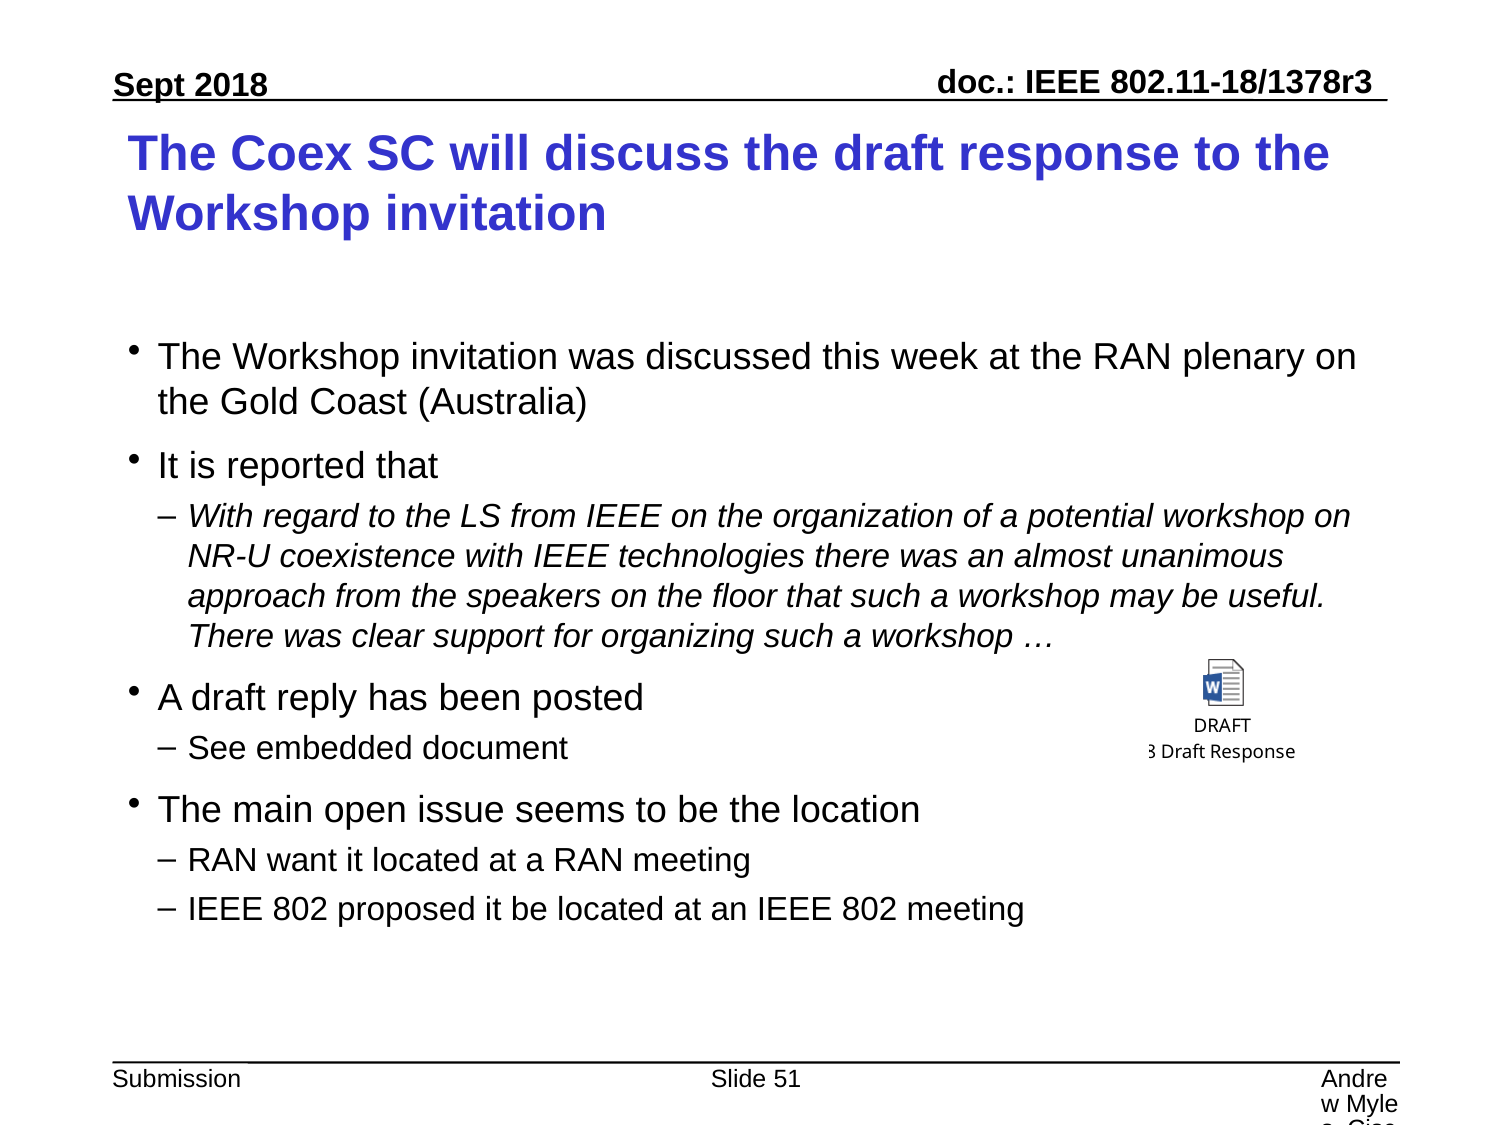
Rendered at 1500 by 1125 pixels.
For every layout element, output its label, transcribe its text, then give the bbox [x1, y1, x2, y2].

list The Workshop invitation was discussed this week at the RAN plenary on the Gold Coast (Australia) It is reported that With regard to the LS from IEEE on the organization of a potential workshop on NR-U coexistence with IEEE technologies there was an almost unanimous approach from the speakers on the floor that such a workshop may be useful. There was clear support for organizing such a workshop … A draft reply has been posted See embedded document The main open issue seems to be the location RAN want it located at a RAN meeting IEEE 802 proposed it be located at an IEEE 802 meeting [112, 324, 1388, 1000]
slide_number Slide 51 [709, 1061, 803, 1093]
title The Coex SC will discuss the draft response to the Workshop invitation [112, 112, 1388, 288]
footer Andrew Myles, Cisco [1320, 1061, 1402, 1093]
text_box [1149, 657, 1301, 791]
